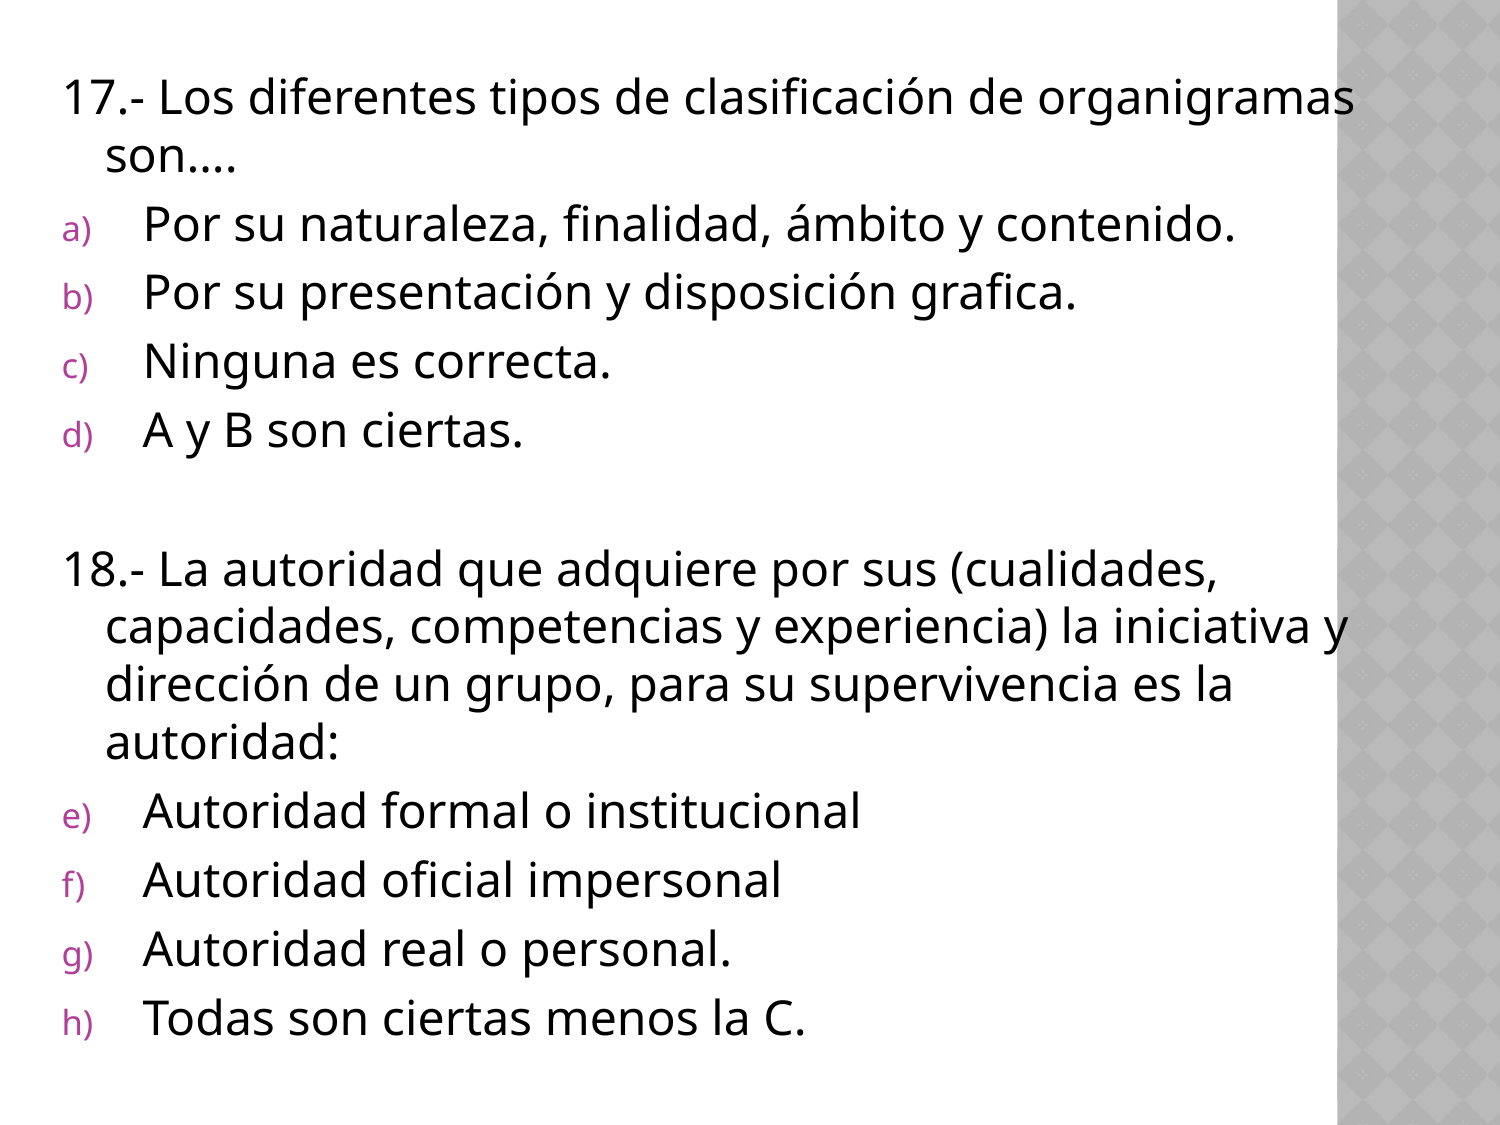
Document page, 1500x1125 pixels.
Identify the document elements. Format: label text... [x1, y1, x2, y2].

list 17.- Los diferentes tipos de clasificación de organigramas son…. Por su naturaleza, finalidad, ámbito y contenido. Por su presentación y disposición grafica. Ninguna es correcta. A y B son ciertas. 18.- La autoridad que adquiere por sus (cualidades, capacidades, competencias y experiencia) la iniciativa y dirección de un grupo, para su supervivencia es la autoridad: Autoridad formal o institucional Autoridad oficial impersonal Autoridad real o personal. Todas son ciertas menos la C. [46, 58, 1407, 1055]
